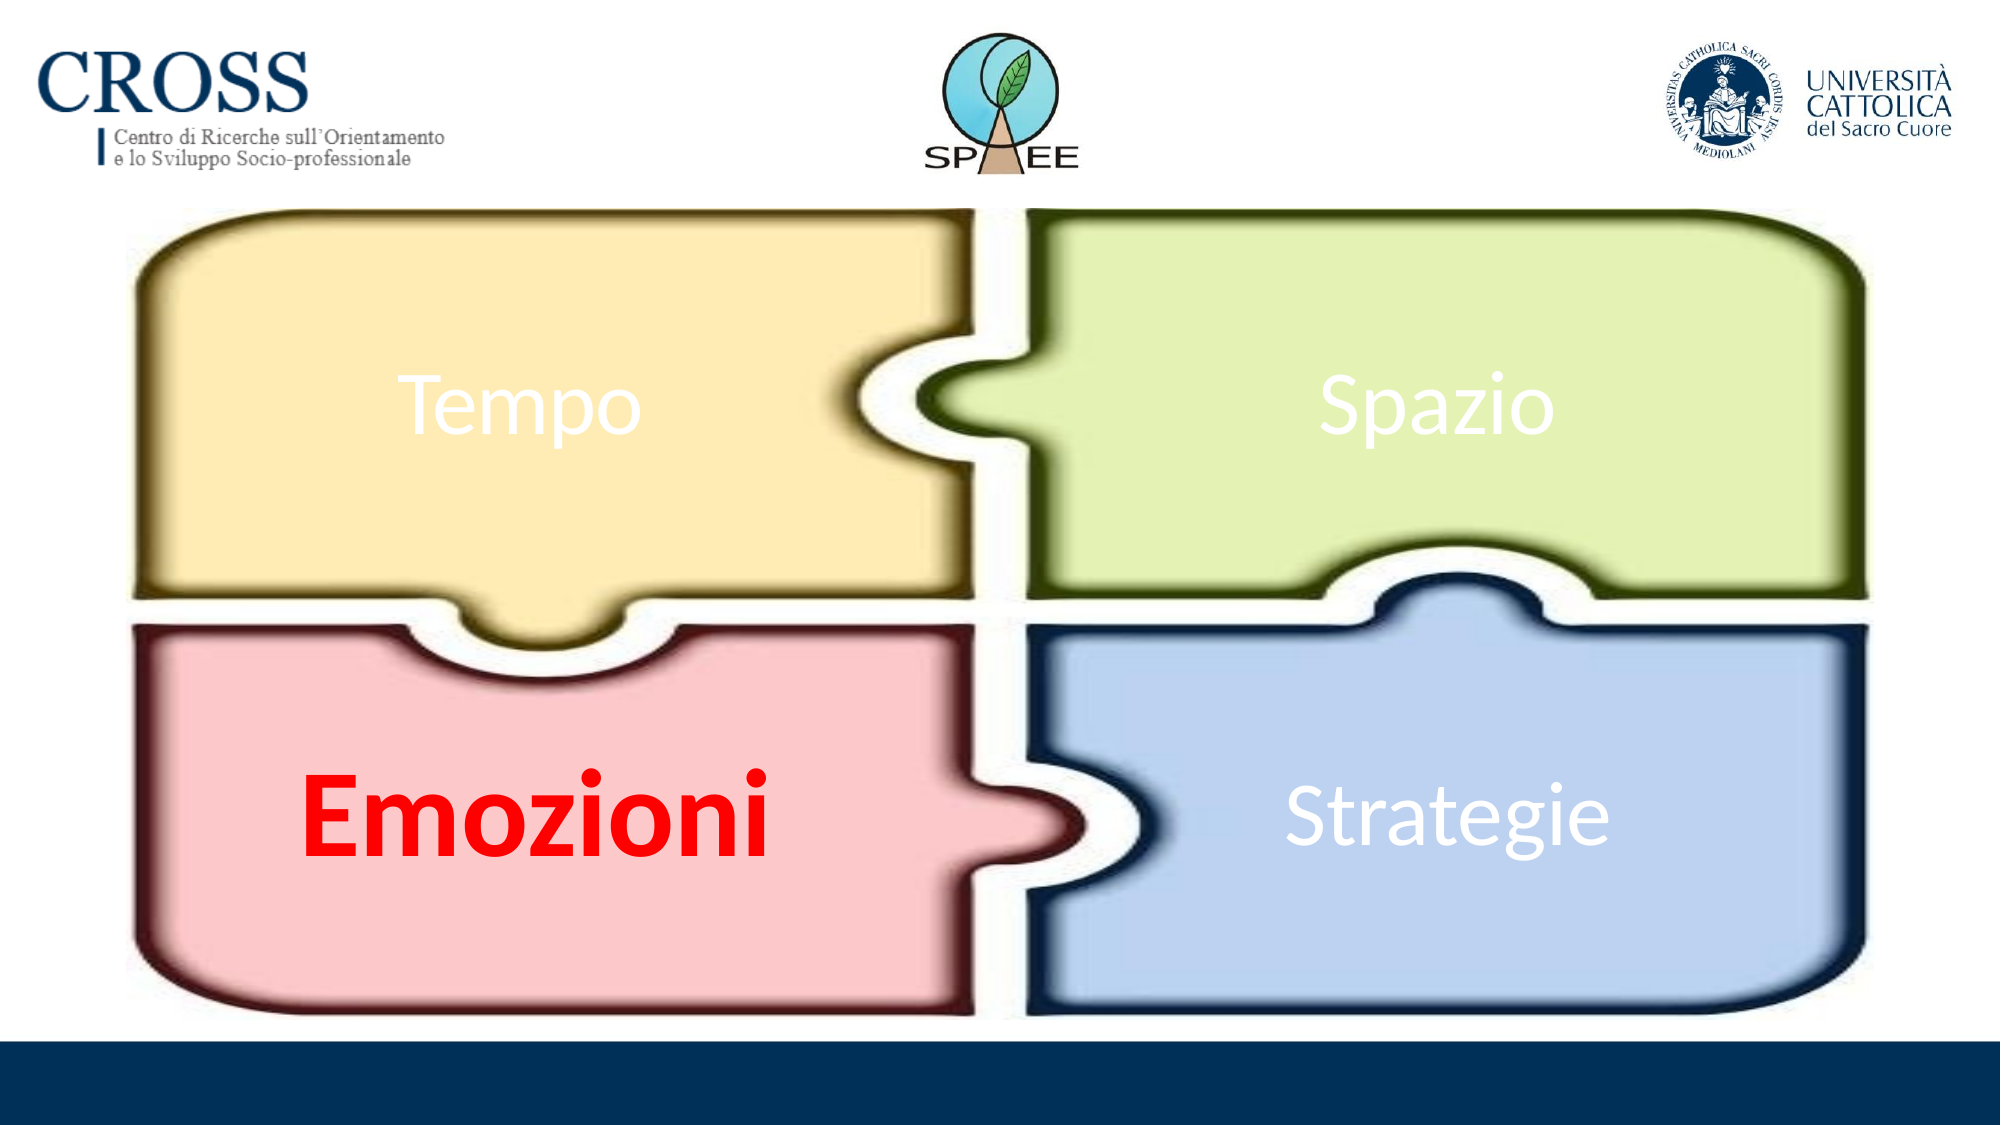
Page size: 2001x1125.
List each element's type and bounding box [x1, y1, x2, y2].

text_box [126, 208, 1874, 1020]
picture [0, 26, 2000, 1125]
